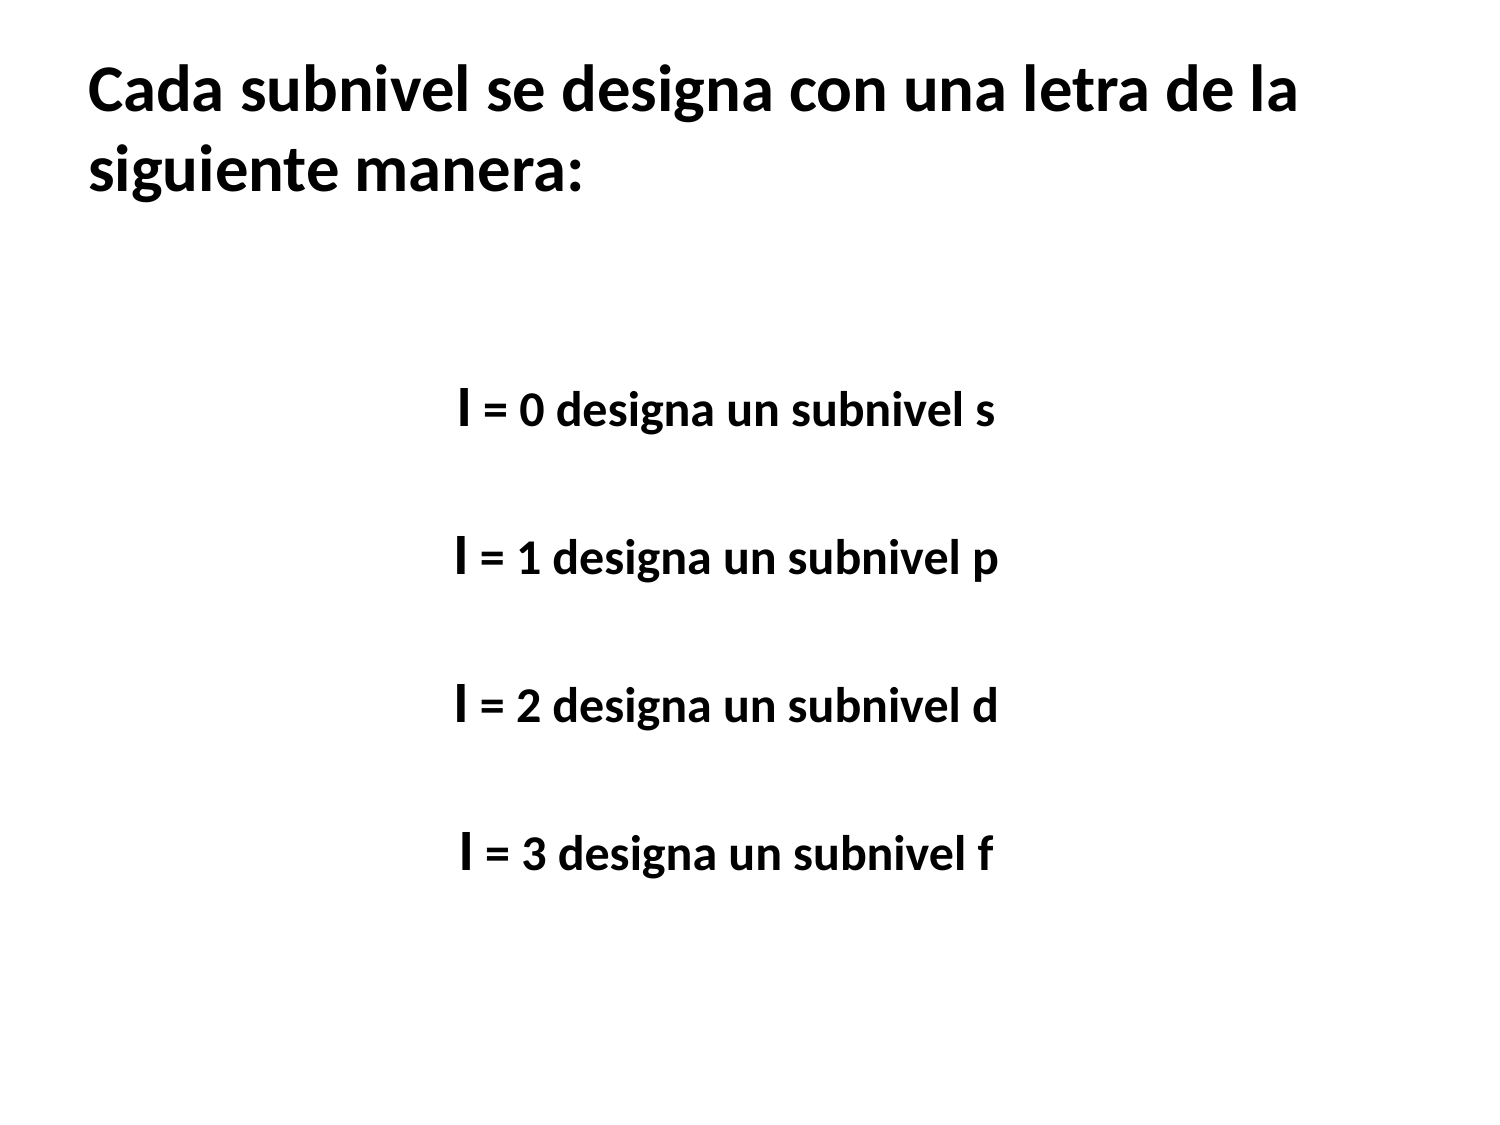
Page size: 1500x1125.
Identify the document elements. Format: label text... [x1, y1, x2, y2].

title Cada subnivel se designa con una letra de la siguiente manera: [73, 31, 1500, 219]
list l = 0 designa un subnivel s l = 1 designa un subnivel p l = 2 designa un subnivel d l = 3 designa un subnivel f [360, 290, 1093, 1034]
